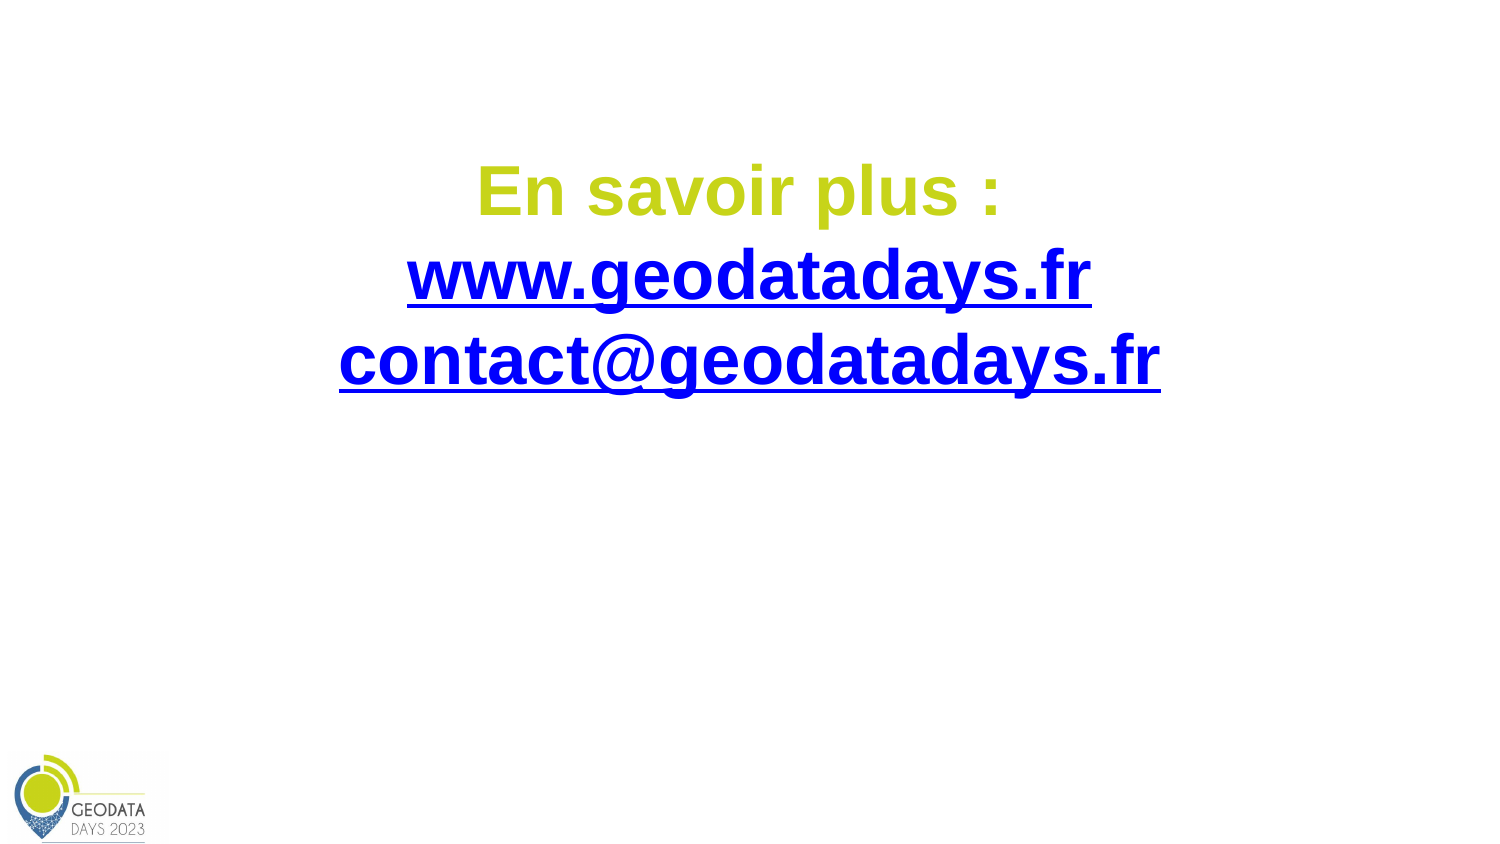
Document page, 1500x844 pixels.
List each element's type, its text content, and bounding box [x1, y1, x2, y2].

text_box En savoir plus : www.geodatadays.fr contact@geodatadays.fr [304, 129, 1196, 414]
picture [7, 751, 169, 844]
